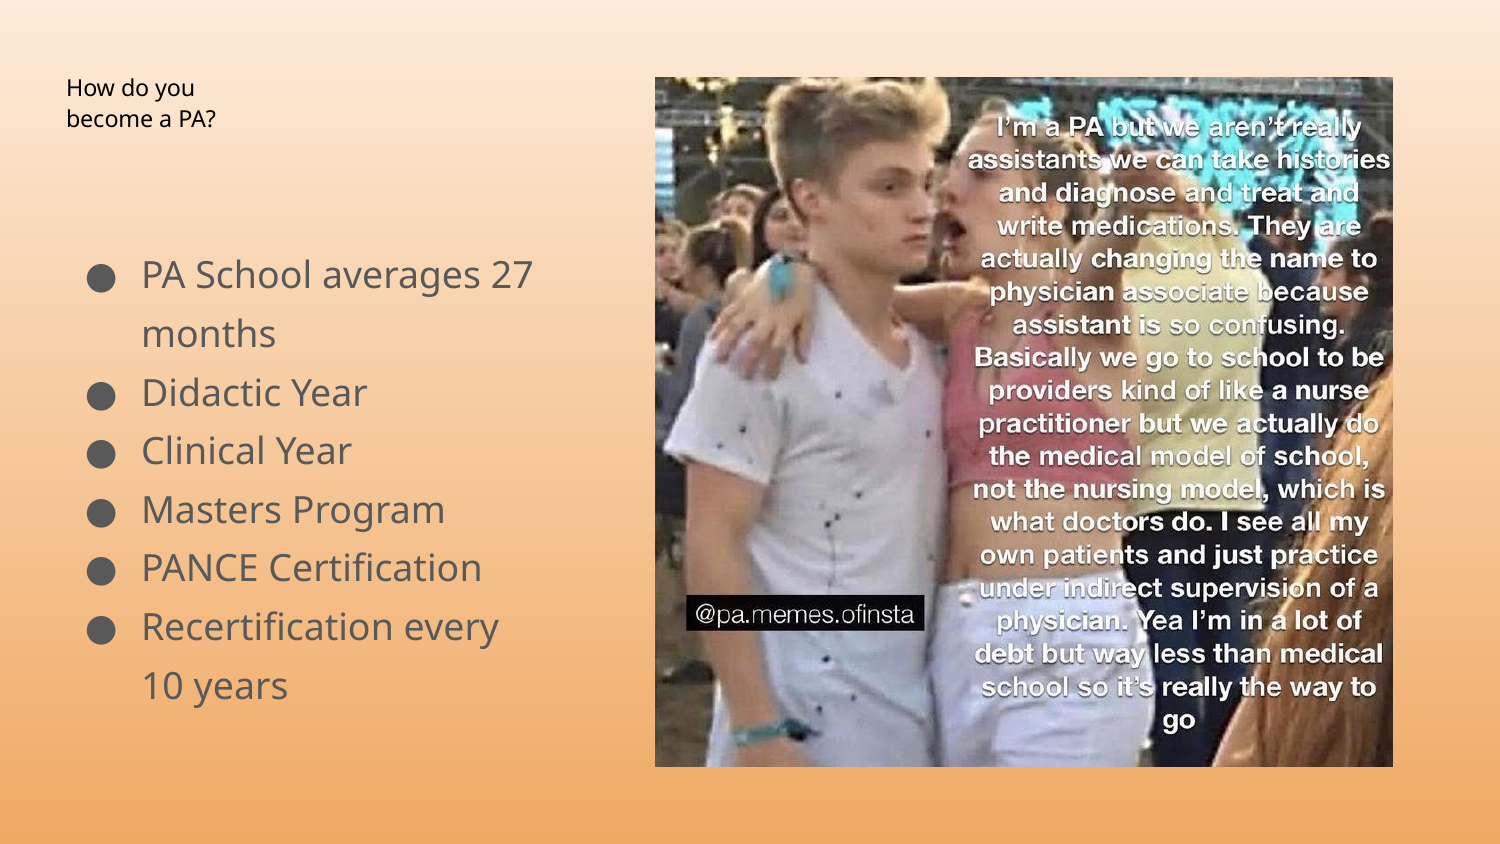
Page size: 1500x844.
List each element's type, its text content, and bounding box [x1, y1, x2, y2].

picture [655, 77, 1393, 767]
list PA School averages 27 months Didactic Year Clinical Year Masters Program PANCE Certification Recertification every 10 years [51, 226, 553, 787]
title How do you become a PA? [51, 56, 1449, 151]
